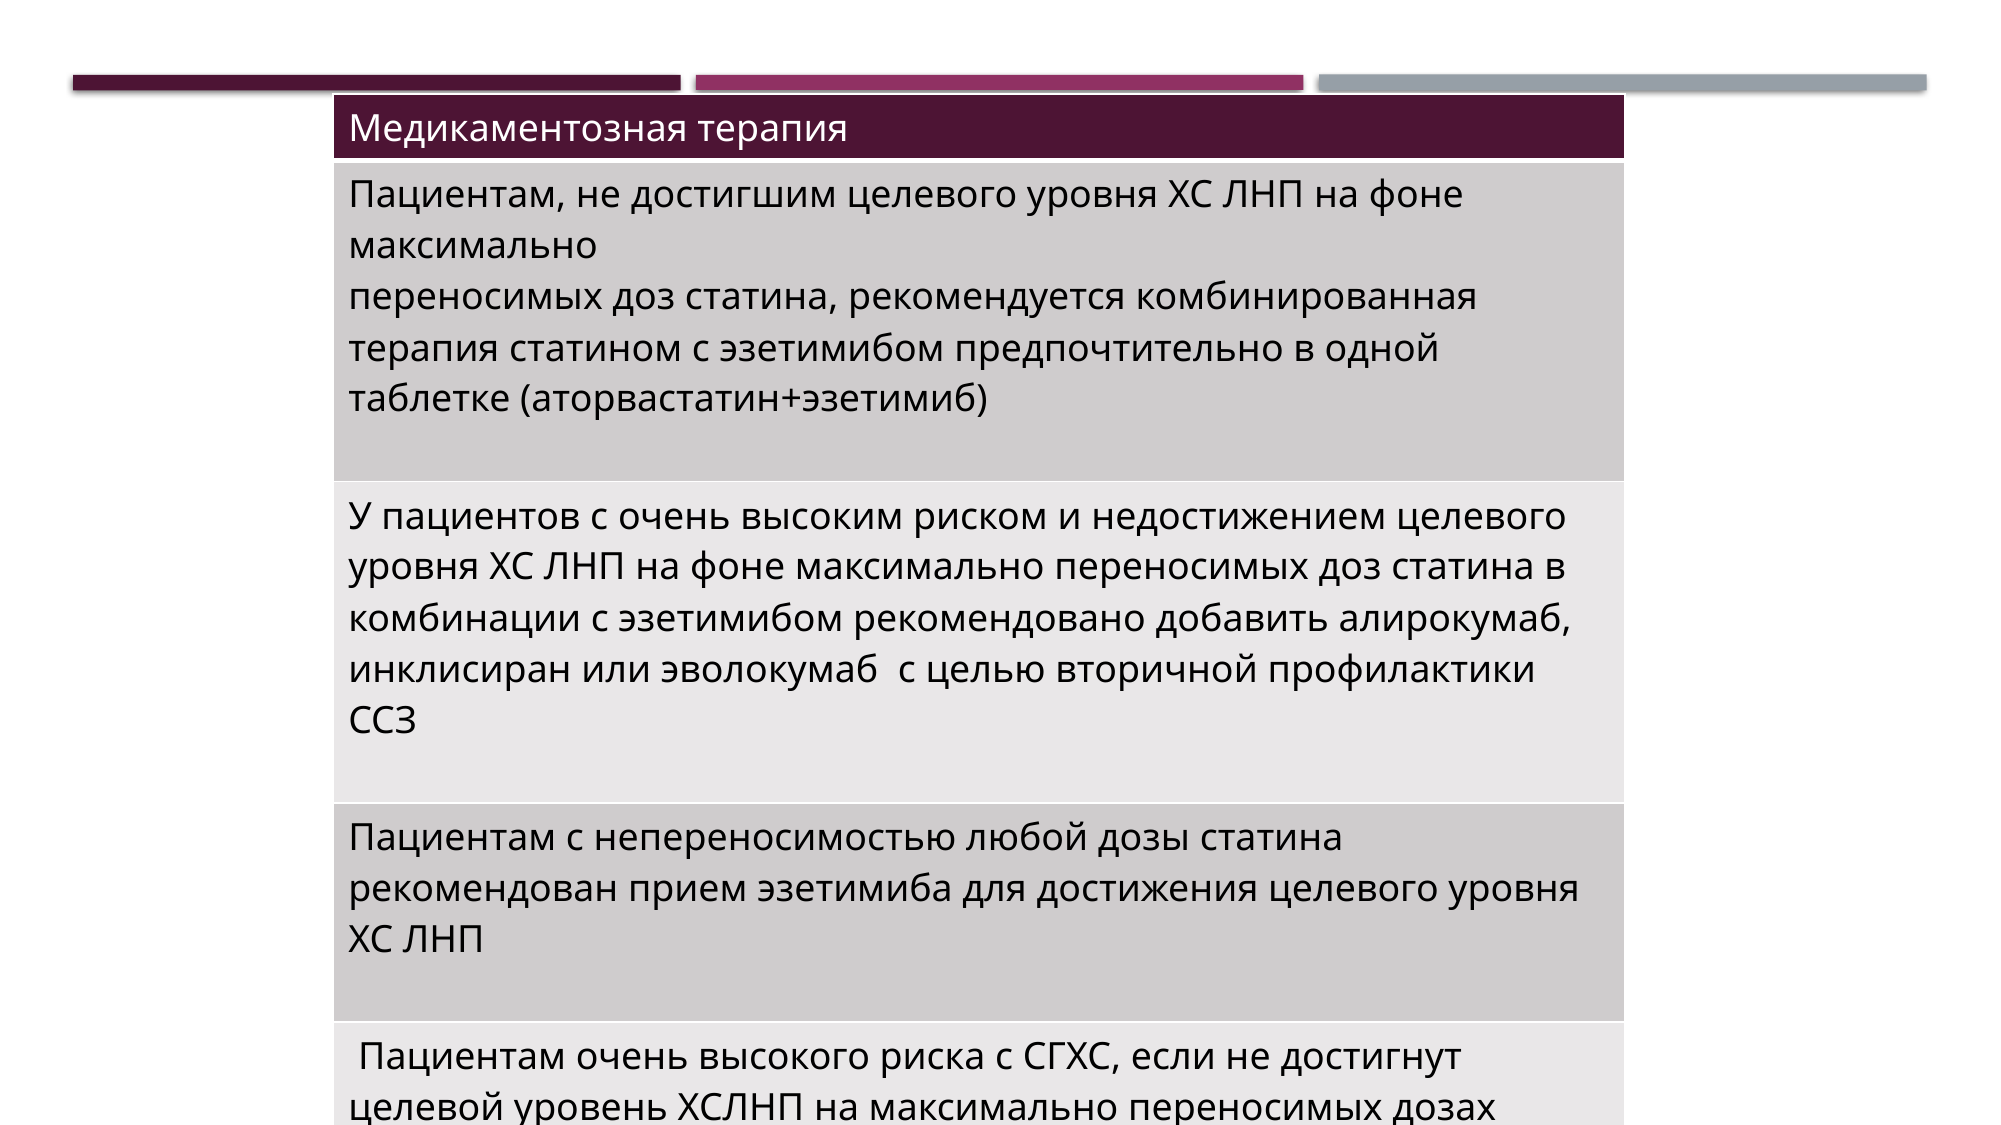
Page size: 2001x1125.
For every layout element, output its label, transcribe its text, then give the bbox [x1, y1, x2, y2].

table_header Медикаментозная терапия [334, 95, 1624, 158]
table_cell У пациентов с очень высоким риском и недостижением целевого уровня ХС ЛНП на фоне максимально переносимых доз статина в комбинации с эзетимибом рекомендовано добавить алирокумаб, инклисиран или эволокумаб с целью вторичной профилактики ССЗ [334, 482, 1624, 802]
table_cell Пациентам с непереносимостью любой дозы статина рекомендован прием эзетимиба для достижения целевого уровня ХС ЛНП [334, 804, 1624, 1021]
table_cell Пациентам, не достигшим целевого уровня ХС ЛНП на фоне максимально переносимых доз статина, рекомендуется комбинированная терапия статином с эзетимибом предпочтительно в одной таблетке (аторвастатин+эзетимиб) [334, 163, 1624, 481]
table_cell Пациентам очень высокого риска с СГХС, если не достигнут целевой уровень ХСЛНП на максимально переносимых дозах статина в комбинации с эзетимибом, рекомендовано добавление к терапии алирокумаба, инклисирана или эволокумаба [334, 1023, 1624, 1125]
